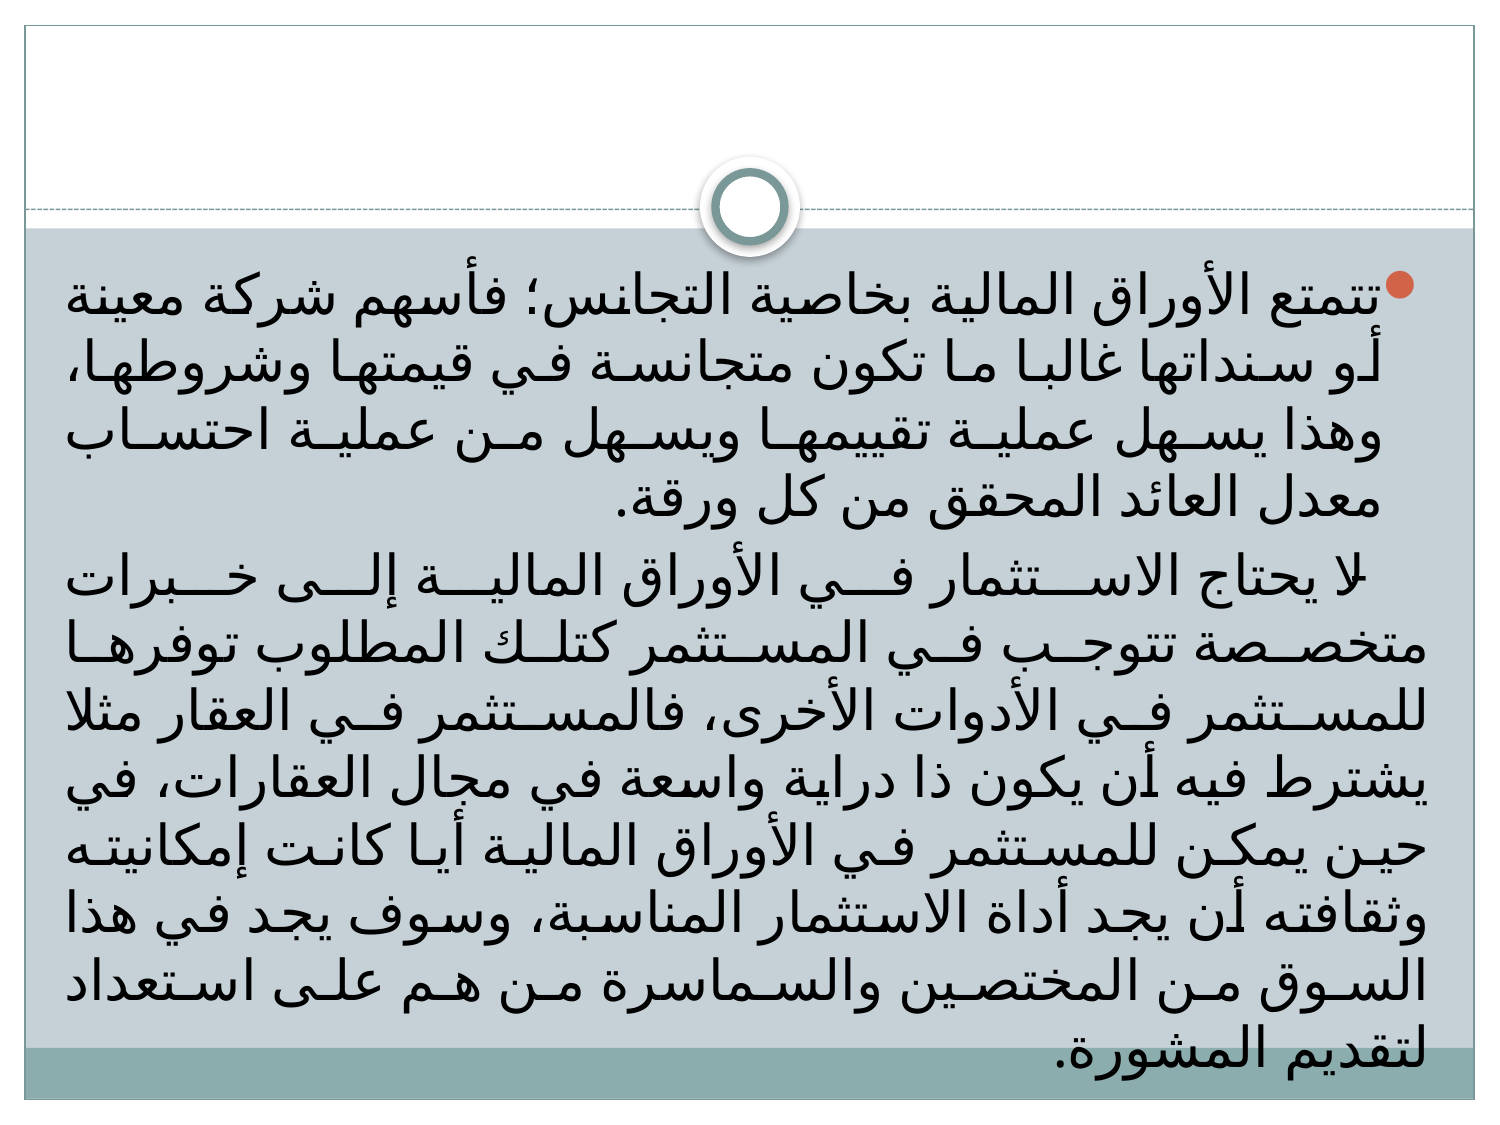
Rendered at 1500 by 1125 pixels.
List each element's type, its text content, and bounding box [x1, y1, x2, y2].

list تتمتع الأوراق المالية بخاصية التجانس؛ فأسهم شركة معينة أو سنداتها غالبا ما تكون متجانسة في قيمتها وشروطها، وهذا يسهل عملية تقييمها ويسهل من عملية احتساب معدل العائد المحقق من كل ورقة. - لا يحتاج الاستثمار في الأوراق المالية إلى خبرات متخصصة تتوجب في المستثمر كتلك المطلوب توفرها للمستثمر في الأدوات الأخرى، فالمستثمر في العقار مثلا يشترط فيه أن يكون ذا دراية واسعة في مجال العقارات، في حين يمكن للمستثمر في الأوراق المالية أيا كانت إمكانيته وثقافته أن يجد أداة الاستثمار المناسبة، وسوف يجد في هذا السوق من المختصين والسماسرة من هم على استعداد لتقديم المشورة. [49, 250, 1445, 1001]
